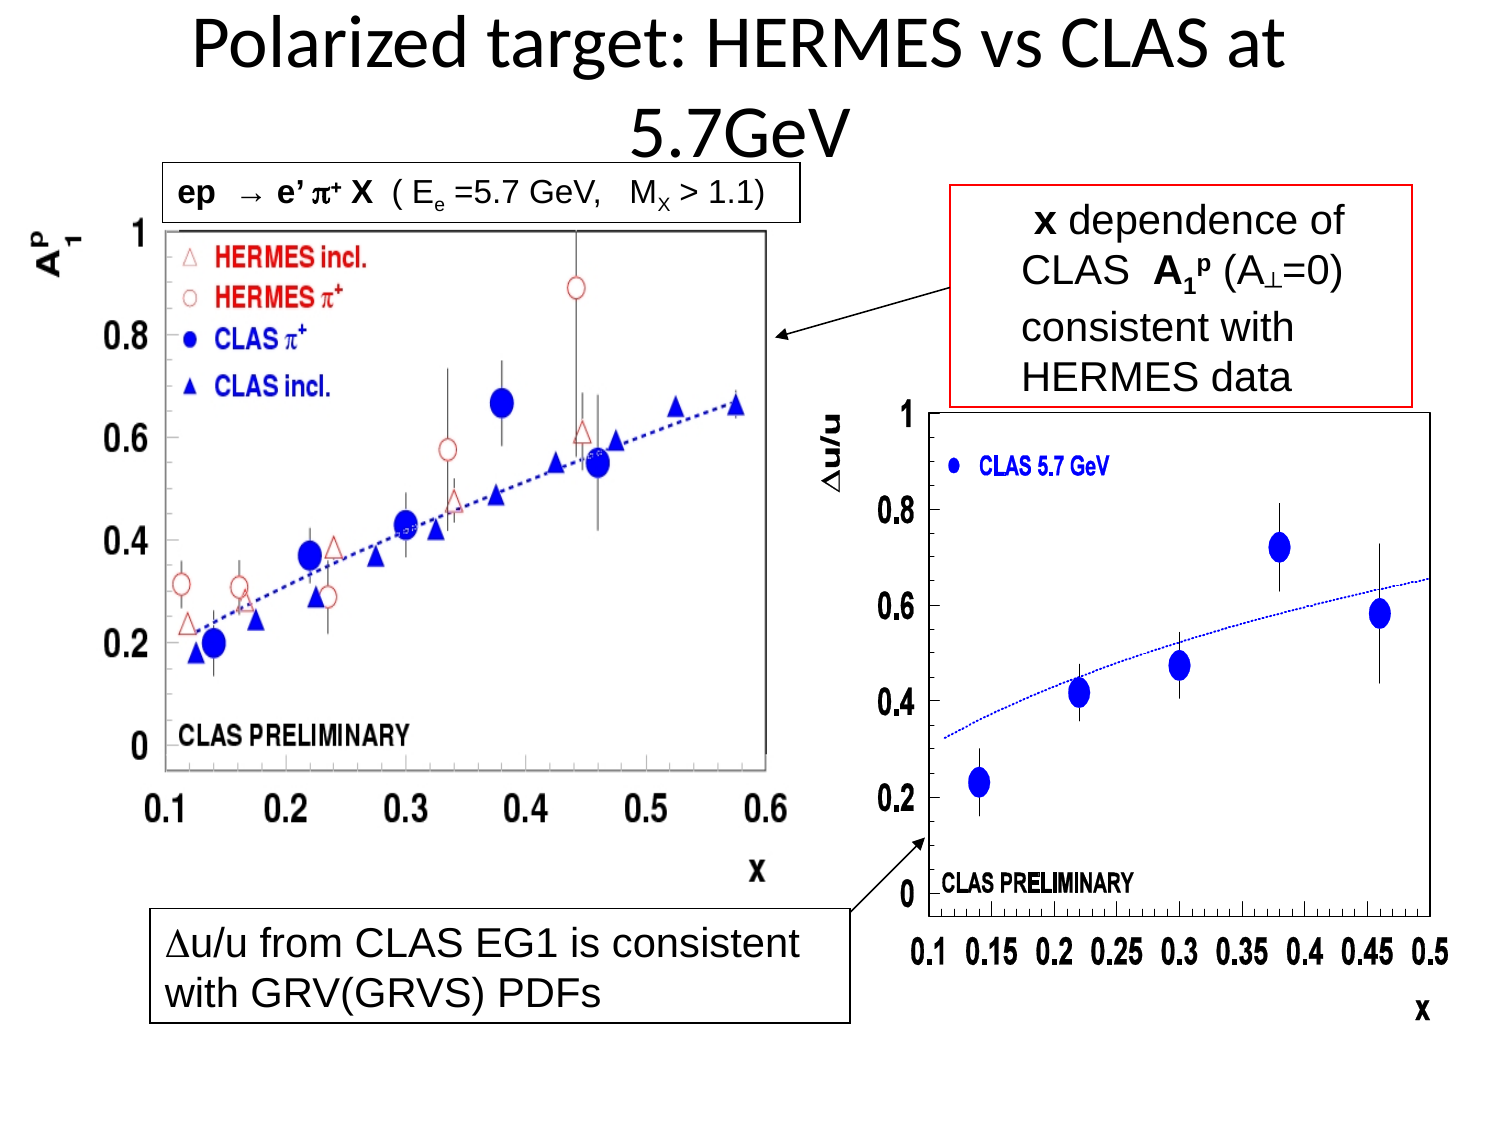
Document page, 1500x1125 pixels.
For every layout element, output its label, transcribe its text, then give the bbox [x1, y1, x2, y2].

text_box x dependence of CLAS A1p (A┴=0) consistent with HERMES data [949, 185, 1413, 285]
picture [0, 128, 1466, 1043]
title Polarized target: HERMES vs CLAS at 5.7GeV [74, 37, 1405, 129]
text_box Du/u from CLAS EG1 is consistent with GRV(GRVS) PDFs [150, 933, 744, 1024]
